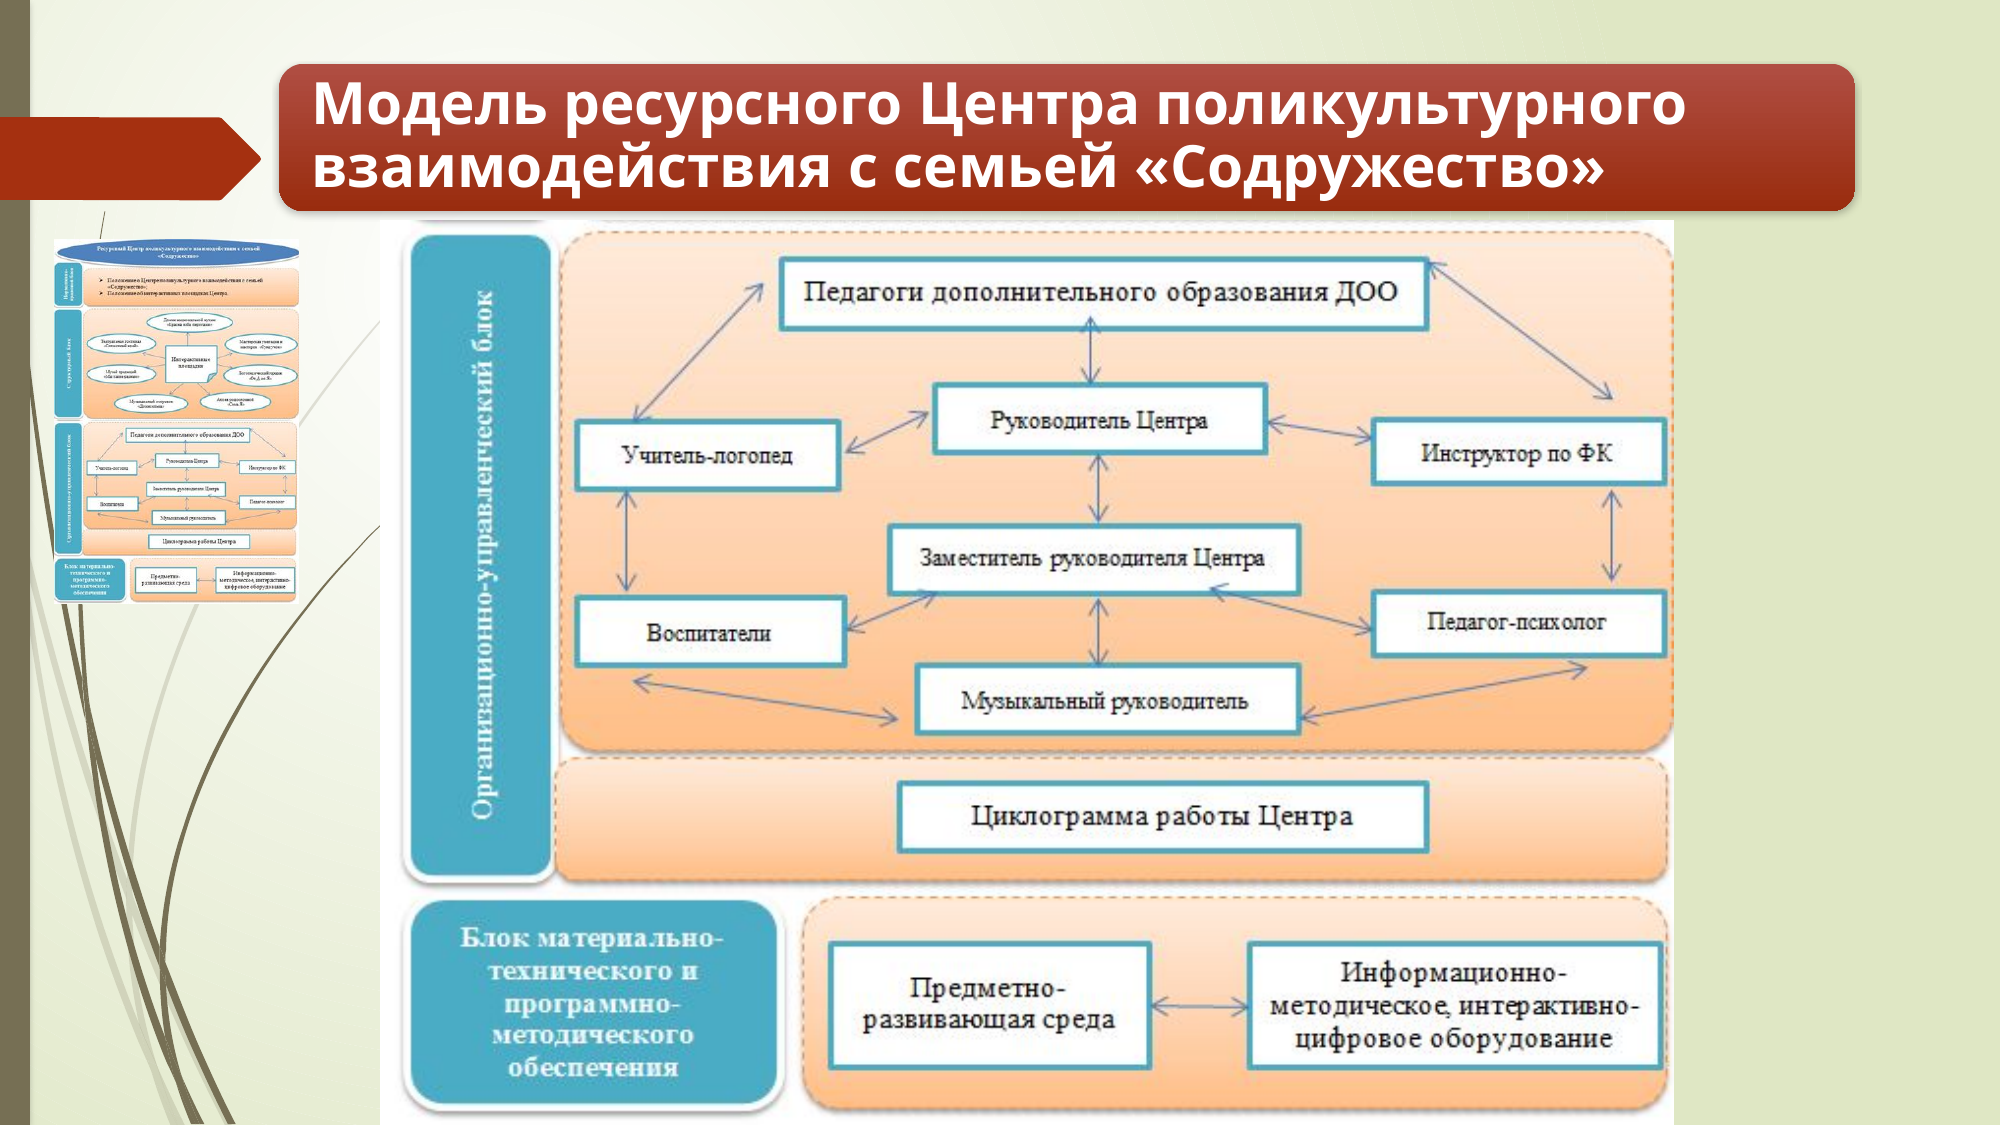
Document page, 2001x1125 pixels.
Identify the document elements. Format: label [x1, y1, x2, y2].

picture [54, 239, 299, 605]
text_box [278, 46, 1856, 213]
picture [380, 220, 1674, 1125]
